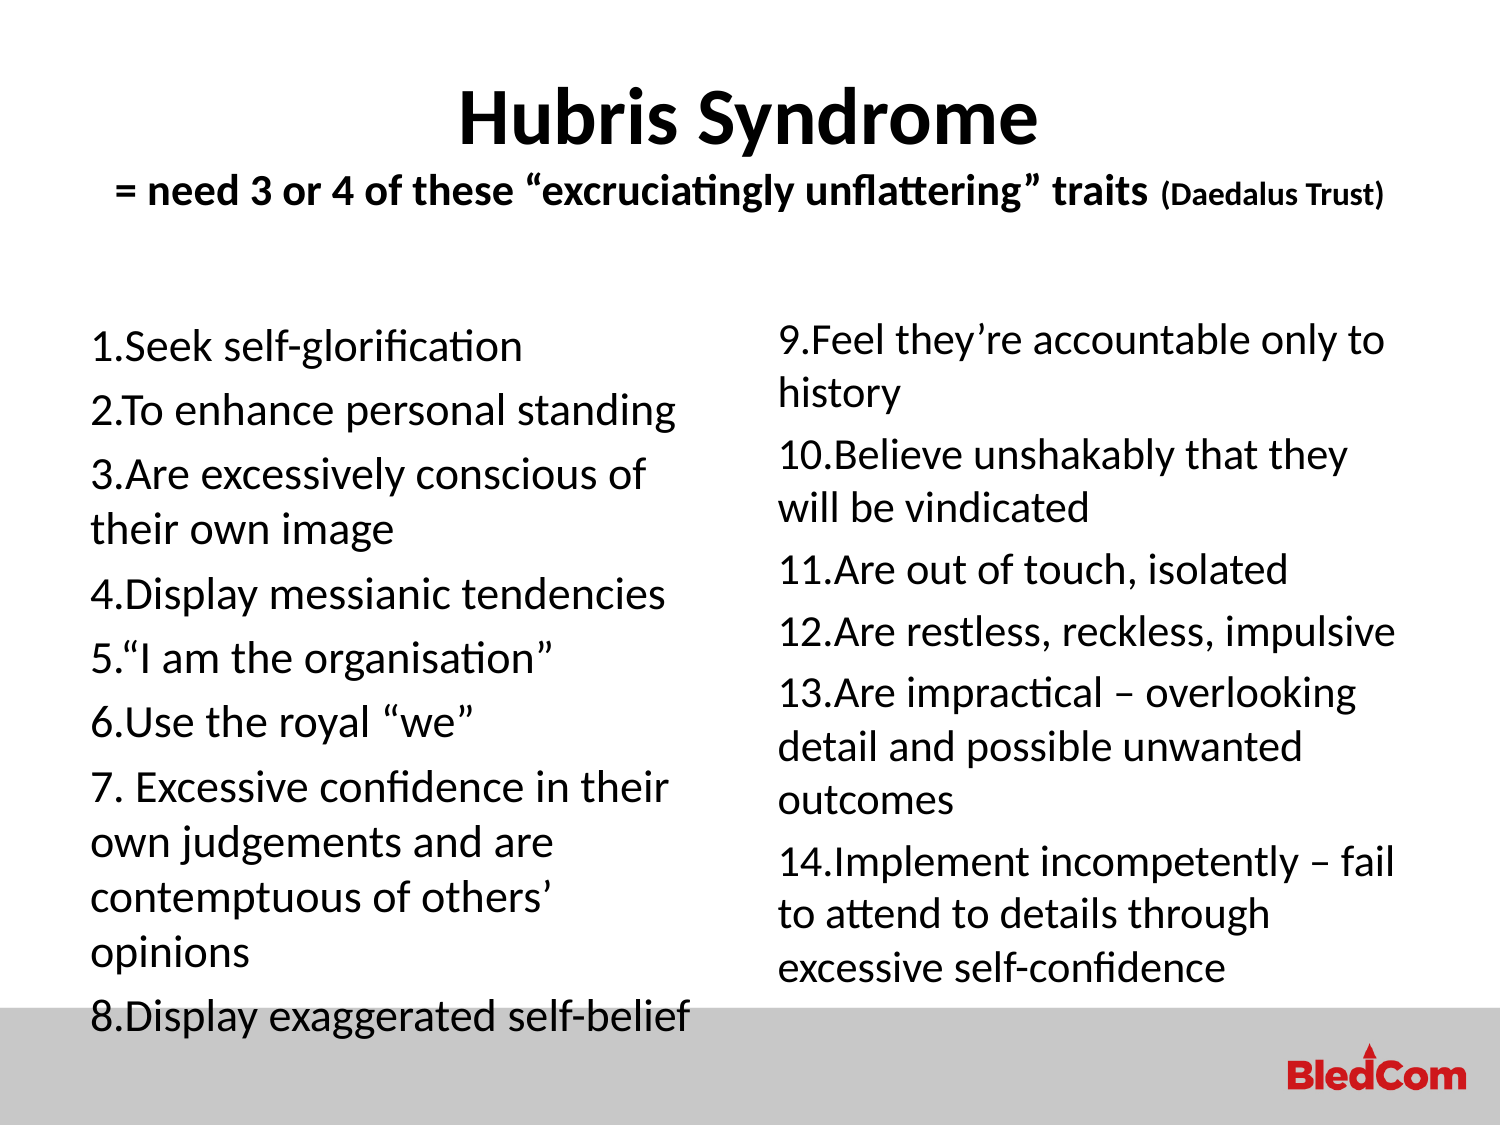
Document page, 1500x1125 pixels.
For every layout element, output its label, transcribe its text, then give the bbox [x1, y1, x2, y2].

picture [0, 0, 1500, 1125]
list 1.Seek self-glorification 2.To enhance personal standing 3.Are excessively conscious of their own image 4.Display messianic tendencies 5.“I am the organisation” 6.Use the royal “we” 7. Excessive confidence in their own judgements and are contemptuous of others’ opinions 8.Display exaggerated self-belief [75, 307, 738, 1051]
title Hubris Syndrome = need 3 or 4 of these “excruciatingly unflattering” traits (Daedalus Trust) [75, 45, 1425, 233]
list 9.Feel they’re accountable only to history 10.Believe unshakably that they will be vindicated 11.Are out of touch, isolated 12.Are restless, reckless, impulsive 13.Are impractical – overlooking detail and possible unwanted outcomes 14.Implement incompetently – fail to attend to details through excessive self-confidence [762, 302, 1425, 1046]
